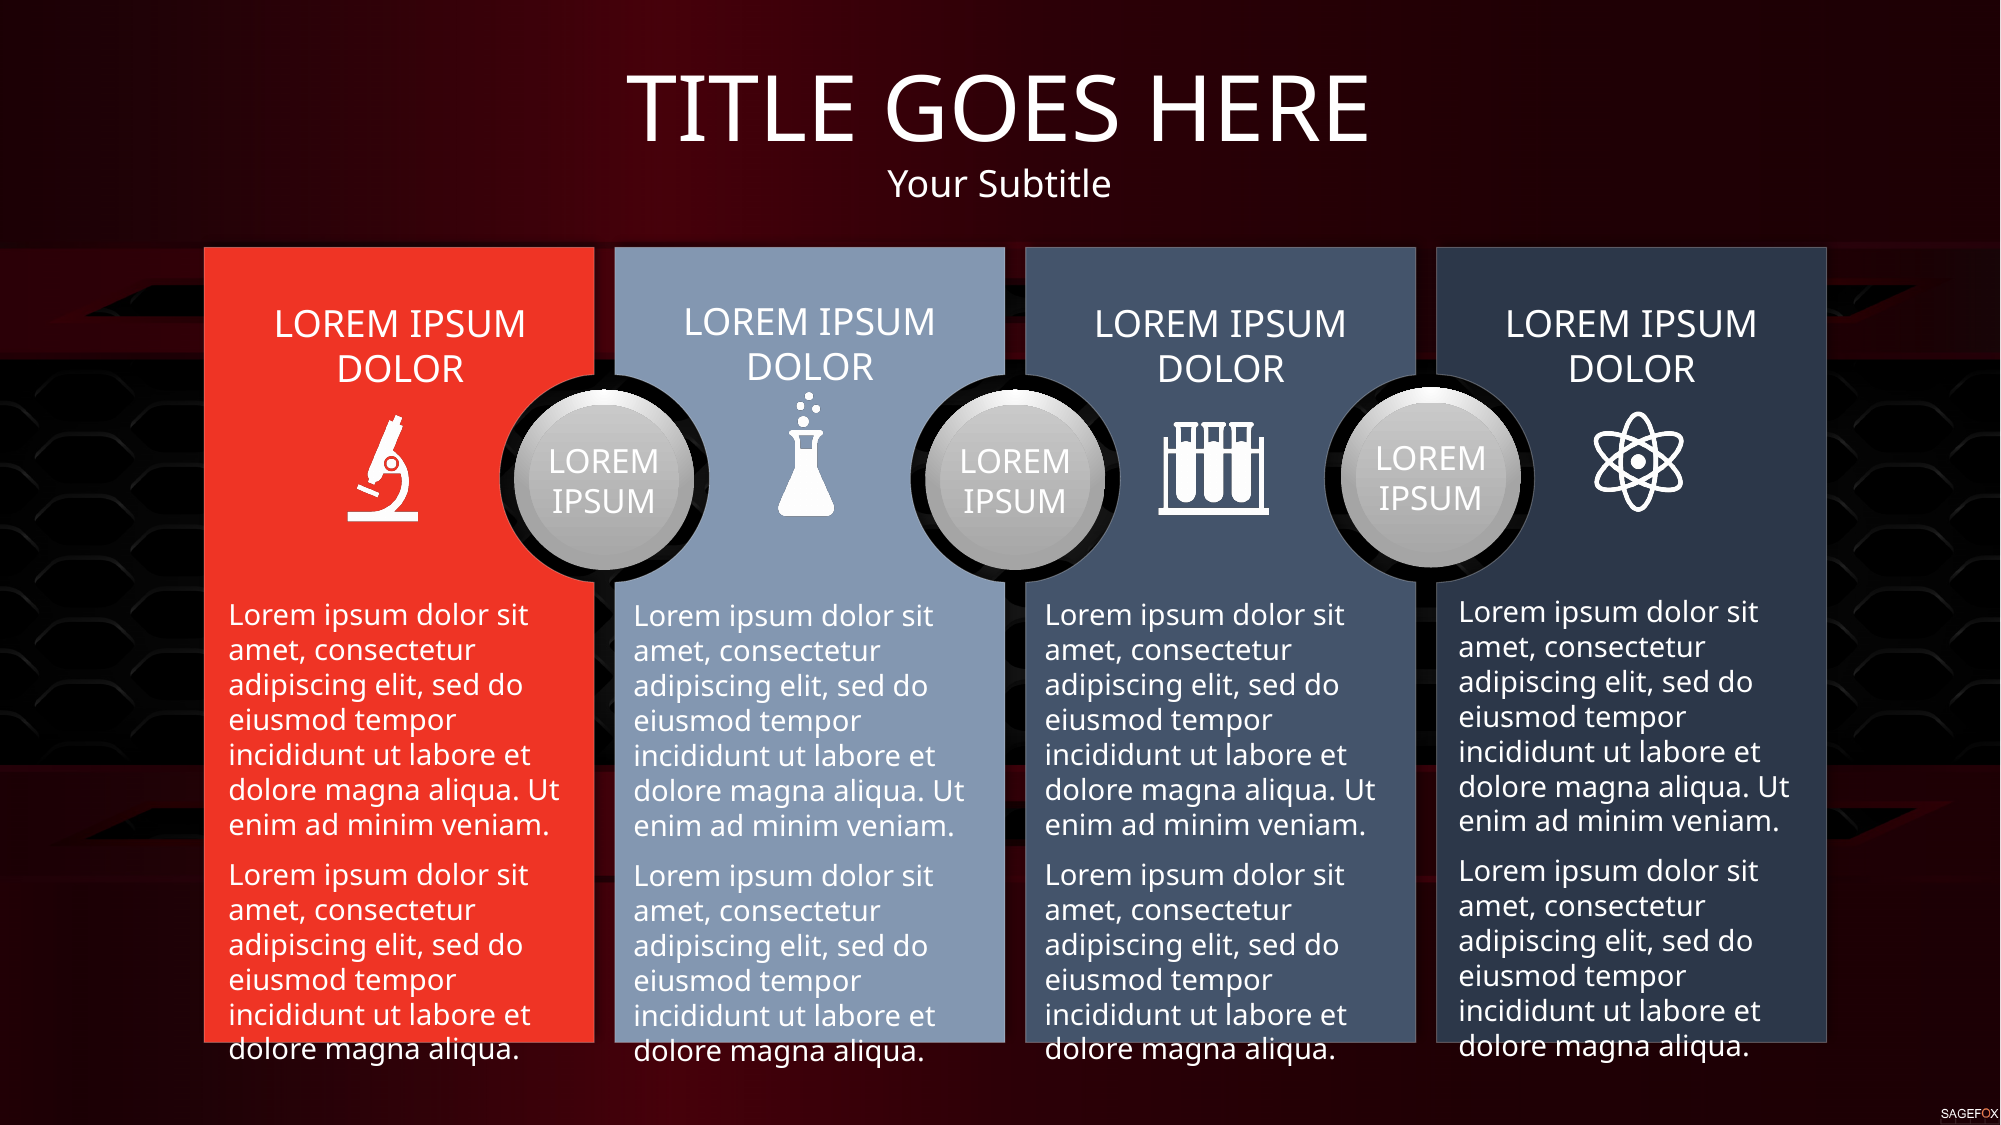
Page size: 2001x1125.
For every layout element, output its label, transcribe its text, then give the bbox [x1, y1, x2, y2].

text_box LOREM IPSUM DOLOR [631, 291, 989, 414]
text_box Lorem ipsum dolor sit amet, consectetur adipiscing elit, sed do eiusmod tempor incididunt ut labore et dolore magna aliqua. Ut enim ad minim veniam. Lorem ipsum dolor sit amet, consectetur adipiscing elit, sed do eiusmod tempor incididunt ut labore et dolore magna aliqua. [213, 588, 605, 1074]
text_box [1024, 415, 1417, 1044]
text_box TITLE GOES HERE Your Subtitle [548, 42, 1452, 212]
text_box [1435, 246, 1828, 1044]
picture [0, 0, 2001, 1125]
text_box [1024, 246, 1417, 379]
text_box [514, 389, 695, 570]
text_box LOREM IPSUM DOLOR [1453, 292, 1810, 416]
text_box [925, 389, 1106, 570]
text_box [613, 246, 1006, 378]
text_box [203, 246, 596, 1044]
text_box Lorem ipsum dolor sit amet, consectetur adipiscing elit, sed do eiusmod tempor incididunt ut labore et dolore magna aliqua. Ut enim ad minim veniam. Lorem ipsum dolor sit amet, consectetur adipiscing elit, sed do eiusmod tempor incididunt ut labore et dolore magna aliqua. [618, 589, 1009, 1075]
text_box LOREM IPSUM DOLOR [221, 292, 579, 415]
text_box Lorem ipsum dolor sit amet, consectetur adipiscing elit, sed do eiusmod tempor incididunt ut labore et dolore magna aliqua. Ut enim ad minim veniam. Lorem ipsum dolor sit amet, consectetur adipiscing elit, sed do eiusmod tempor incididunt ut labore et dolore magna aliqua. [1443, 585, 1835, 1070]
text_box Lorem ipsum dolor sit amet, consectetur adipiscing elit, sed do eiusmod tempor incididunt ut labore et dolore magna aliqua. Ut enim ad minim veniam. Lorem ipsum dolor sit amet, consectetur adipiscing elit, sed do eiusmod tempor incididunt ut labore et dolore magna aliqua. [1029, 588, 1421, 1074]
text_box [613, 414, 1006, 1044]
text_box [1340, 387, 1521, 568]
text_box LOREM IPSUM DOLOR [1042, 292, 1400, 415]
